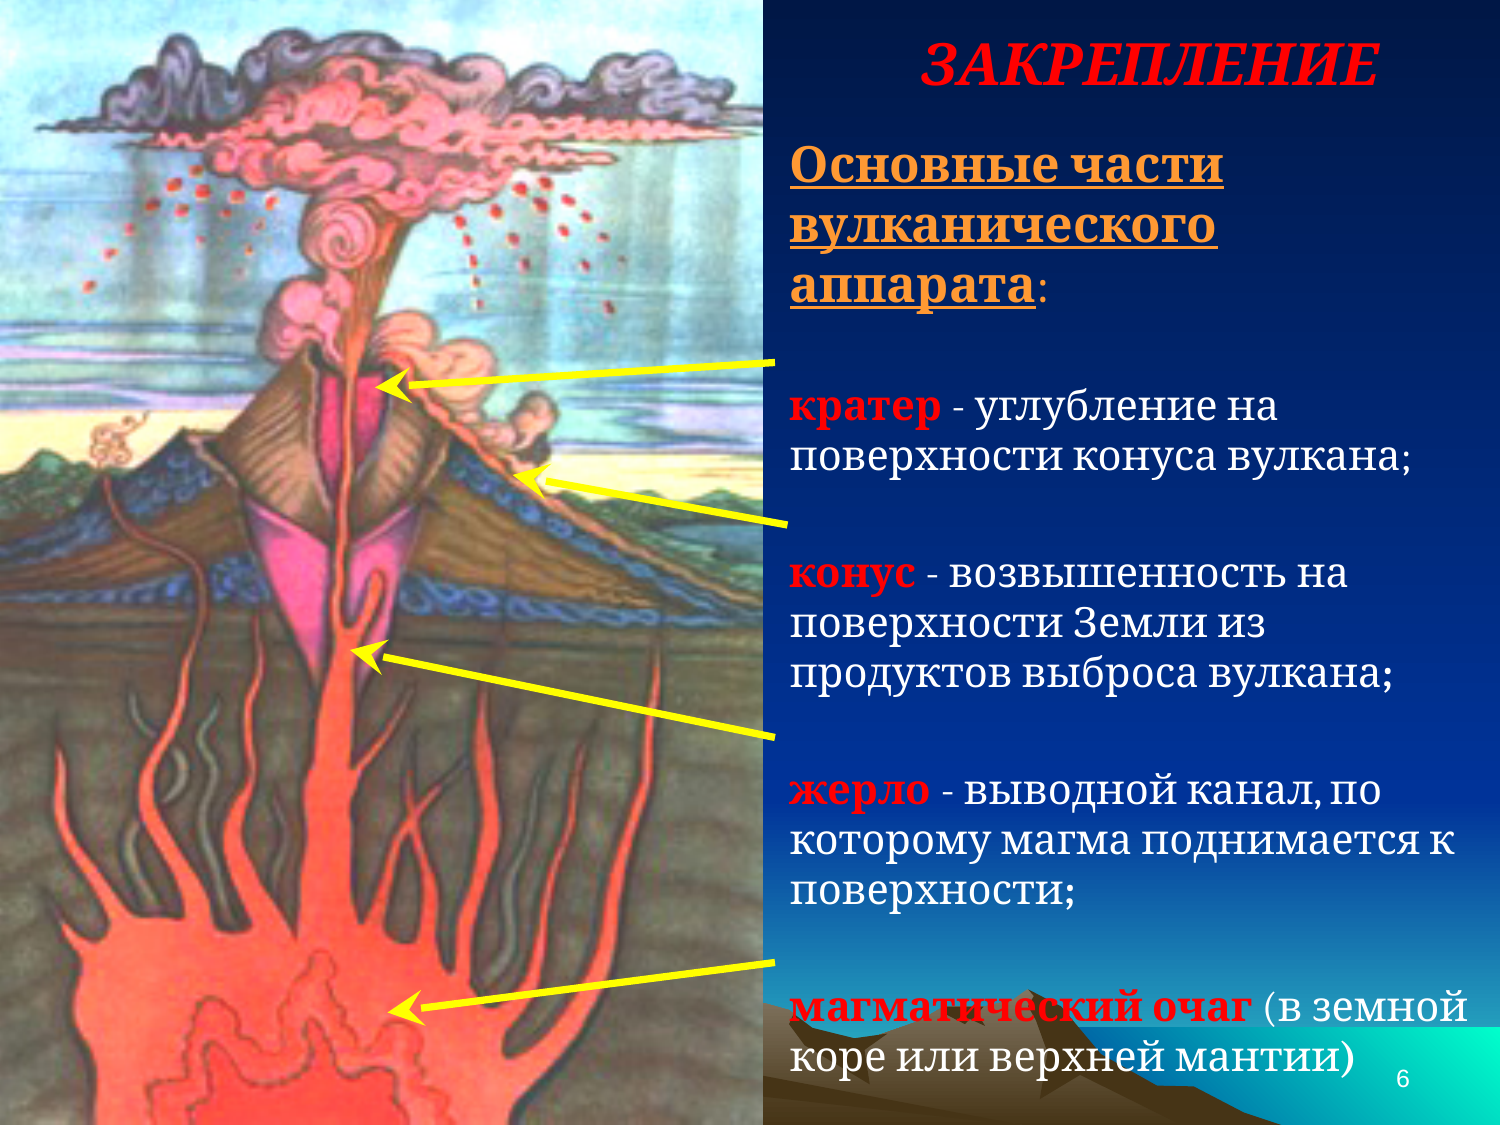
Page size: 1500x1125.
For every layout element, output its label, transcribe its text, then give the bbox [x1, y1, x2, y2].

title ЗАКРЕПЛЕНИЕ [837, 37, 1463, 88]
list Основные части вулканического аппарата: кратер - углубление на поверхности конуса вулкана; конус - возвышенность на поверхности Земли из продуктов выброса вулкана; жерло - выводной канал, по которому магма поднимается к поверхности; магматический очаг (в земной коре или верхней мантии) [774, 124, 1500, 1125]
picture [0, 0, 763, 1125]
